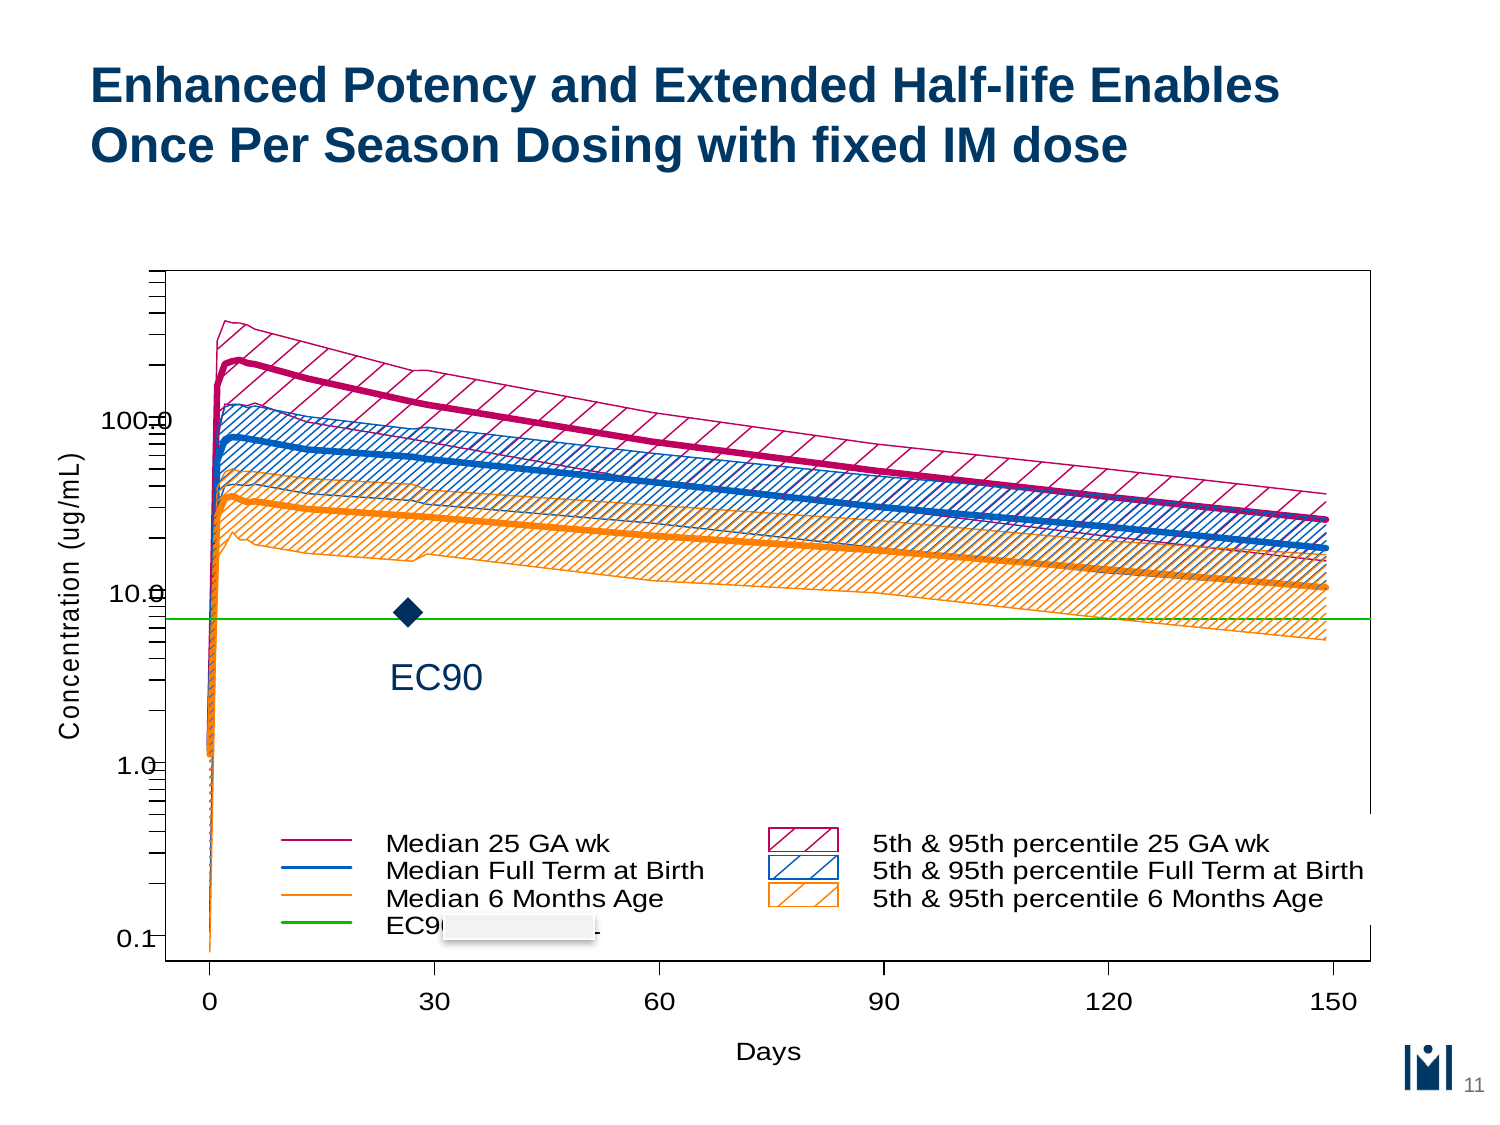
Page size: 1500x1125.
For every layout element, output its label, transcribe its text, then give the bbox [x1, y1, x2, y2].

title Enhanced Potency and Extended Half-life Enables Once Per Season Dosing with fixed IM dose [75, 45, 1475, 225]
text_box 11 [1457, 1025, 1500, 1104]
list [24, 148, 1453, 1108]
